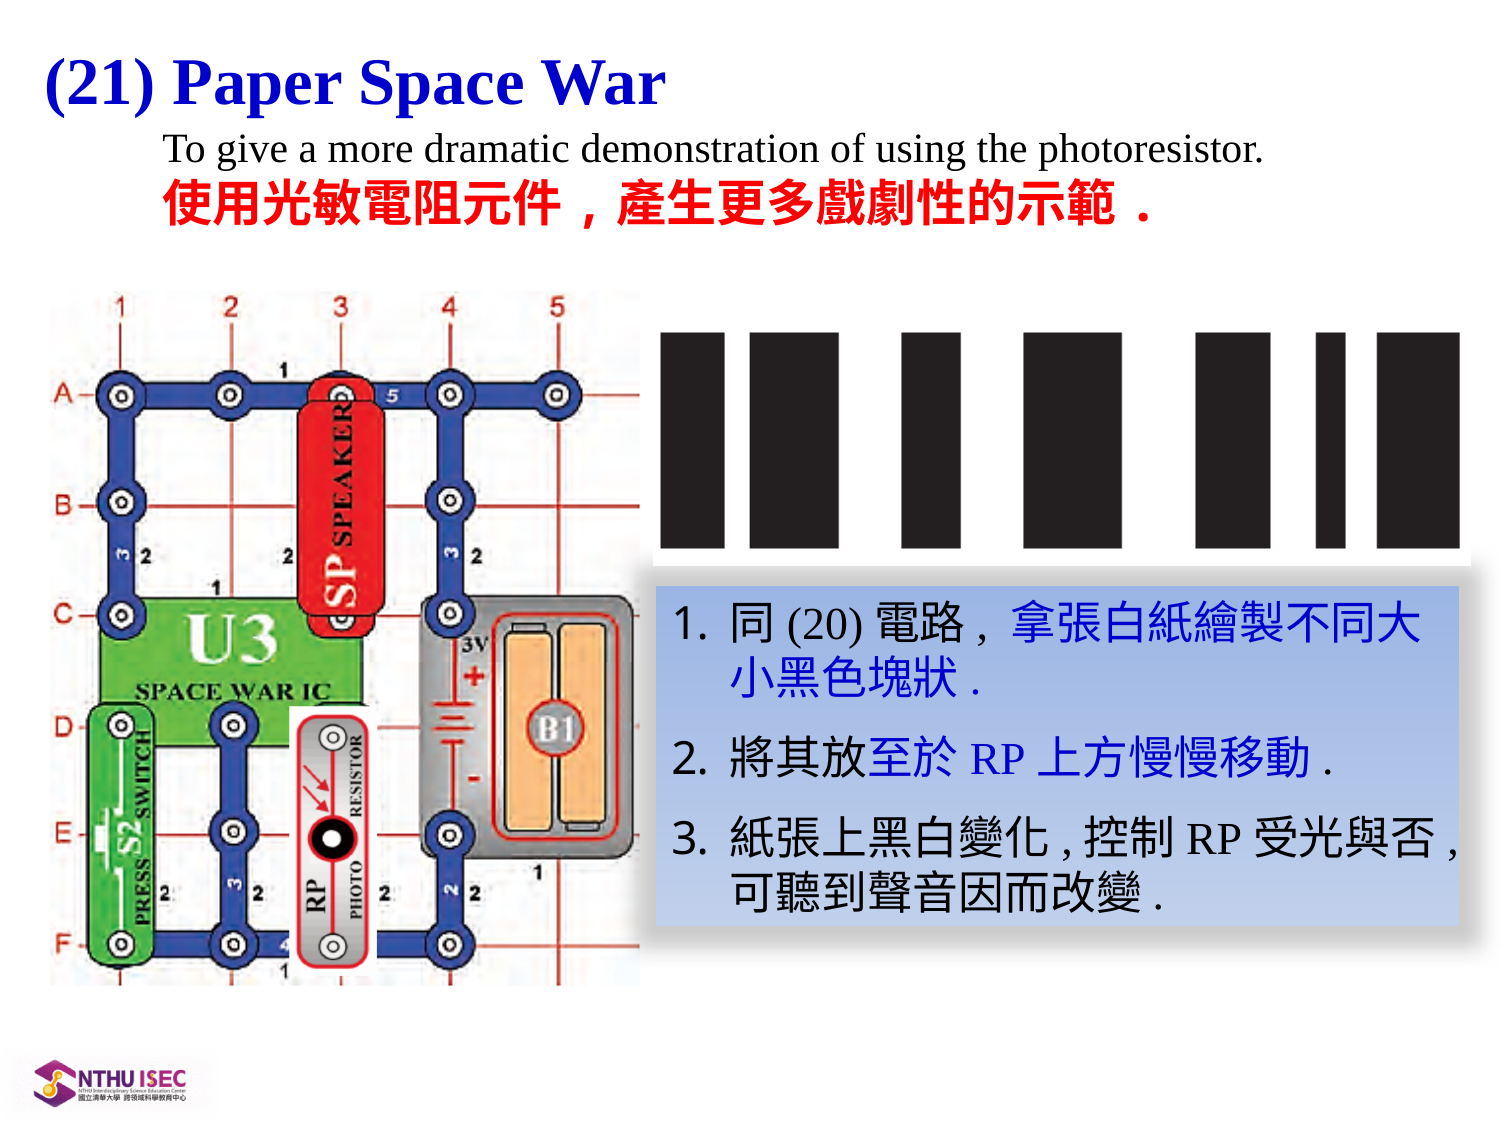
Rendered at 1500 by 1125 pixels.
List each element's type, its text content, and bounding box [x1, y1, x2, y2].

text_box 同(20)電路, 拿張白紙繪製不同大小黑色塊狀. 將其放至於RP上方慢慢移動. 紙張上黑白變化,控制RP受光與否,可聽到聲音因而改變. [656, 586, 1459, 926]
picture [17, 1064, 203, 1104]
picture [653, 314, 1471, 567]
text_box (21) Paper Space War [29, 30, 809, 125]
picture [29, 282, 646, 992]
text_box To give a more dramatic demonstration of using the photoresistor. 使用光敏電阻元件,產生更多戲劇性的示範. [147, 113, 1388, 239]
